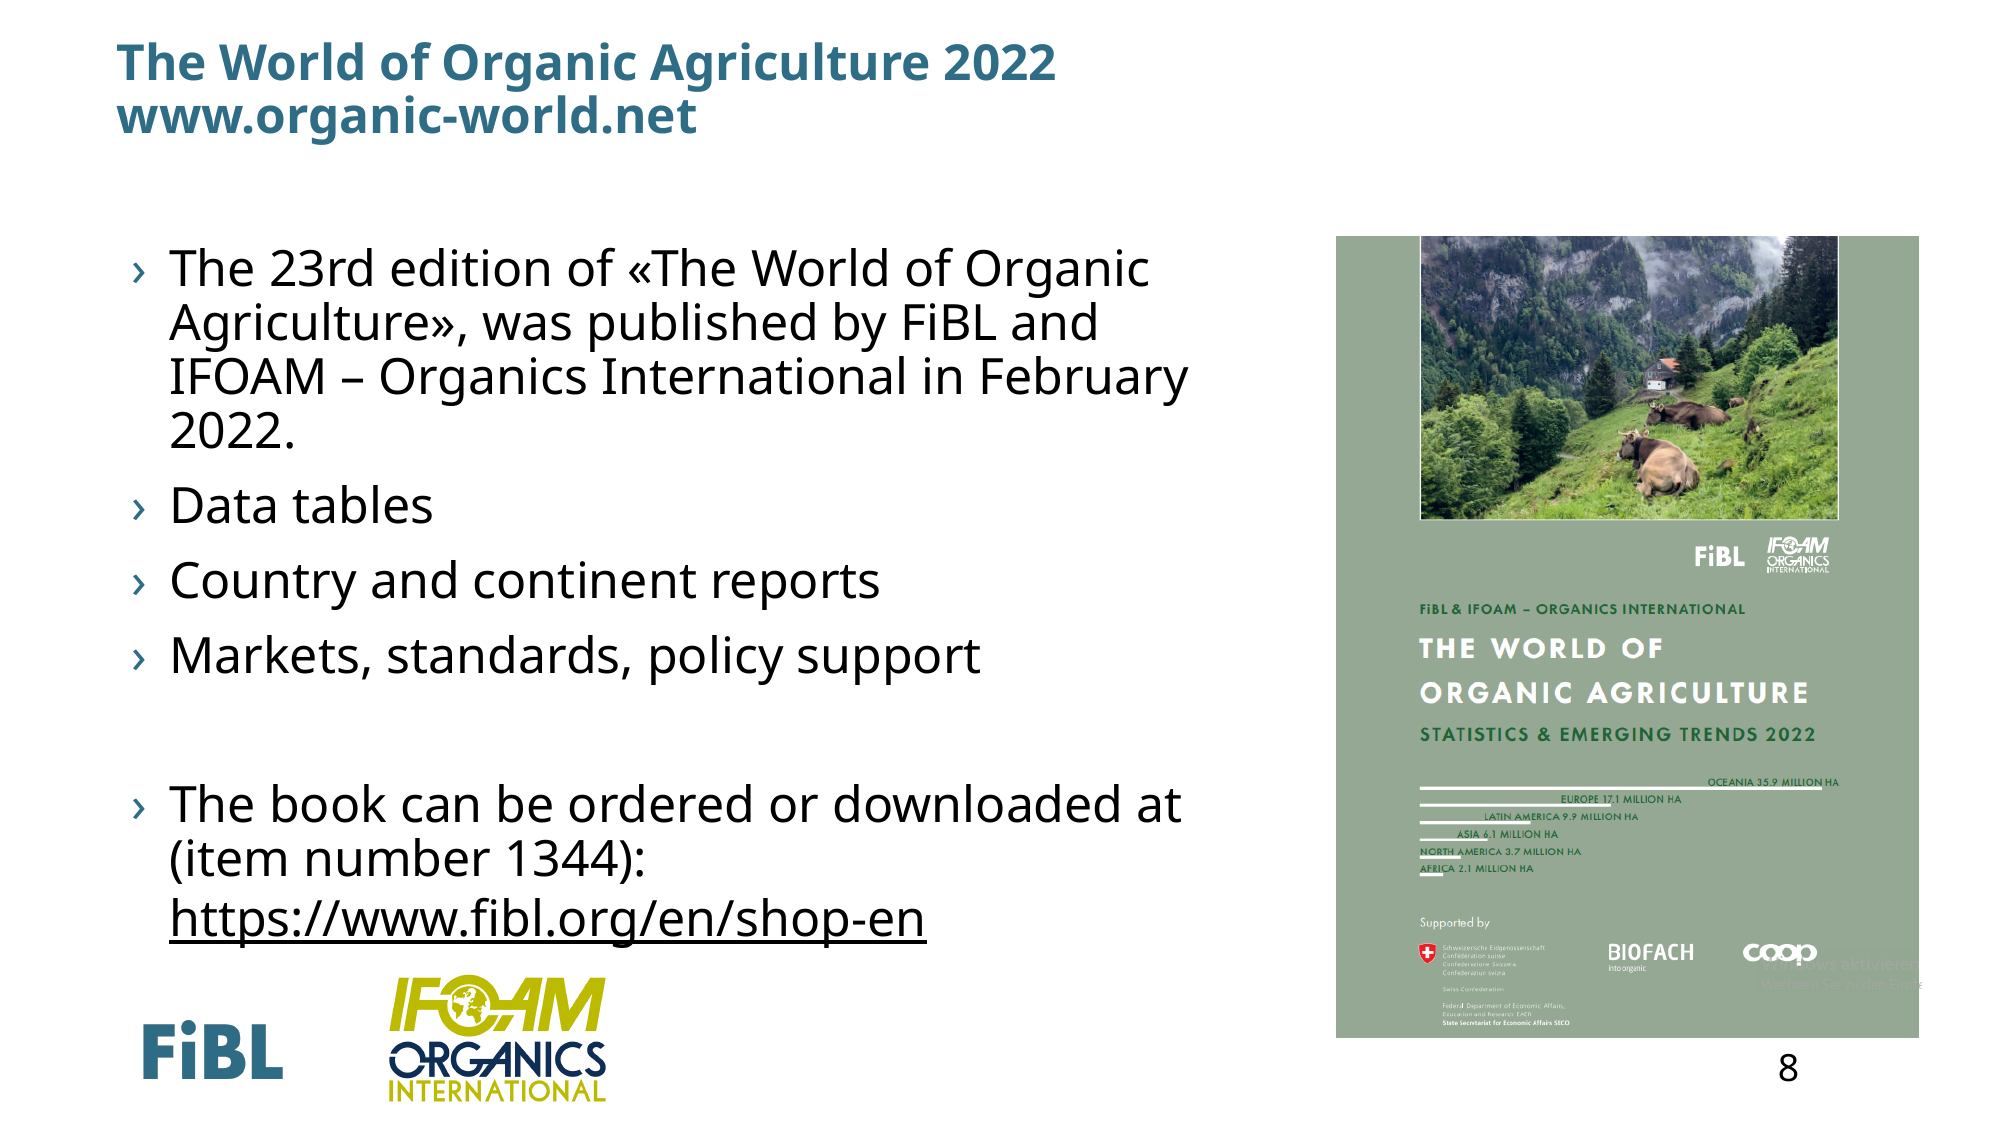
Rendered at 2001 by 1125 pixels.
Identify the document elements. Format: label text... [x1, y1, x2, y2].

picture [143, 1020, 283, 1079]
picture [379, 972, 616, 1104]
title The World of Organic Agriculture 2022 www.organic-world.net [116, 37, 1922, 153]
list The 23rd edition of «The World of Organic Agriculture», was published by FiBL and IFOAM – Organics International in February 2022. Data tables Country and continent reports Markets, standards, policy support The book can be ordered or downloaded at (item number 1344): https://www.fibl.org/en/shop-en [116, 243, 1228, 1012]
picture [1336, 236, 1922, 1038]
